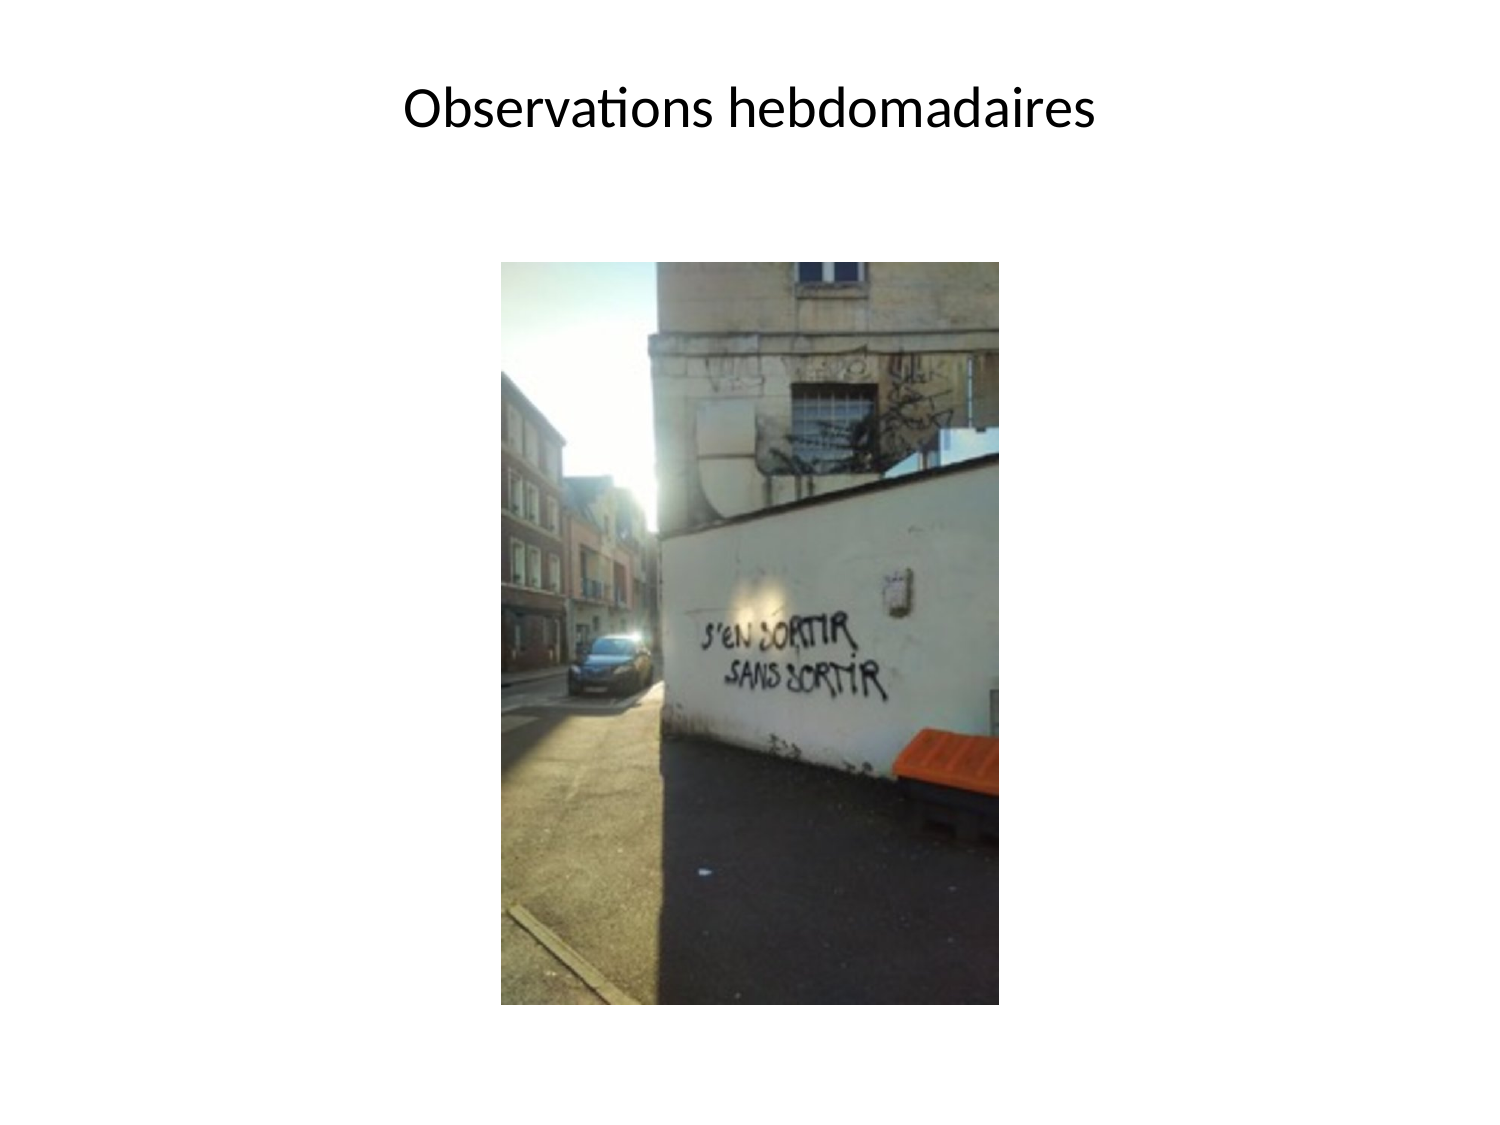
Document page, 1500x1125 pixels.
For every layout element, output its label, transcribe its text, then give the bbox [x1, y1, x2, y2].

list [74, 262, 1426, 1006]
title Observations hebdomadaires [75, 45, 1425, 233]
